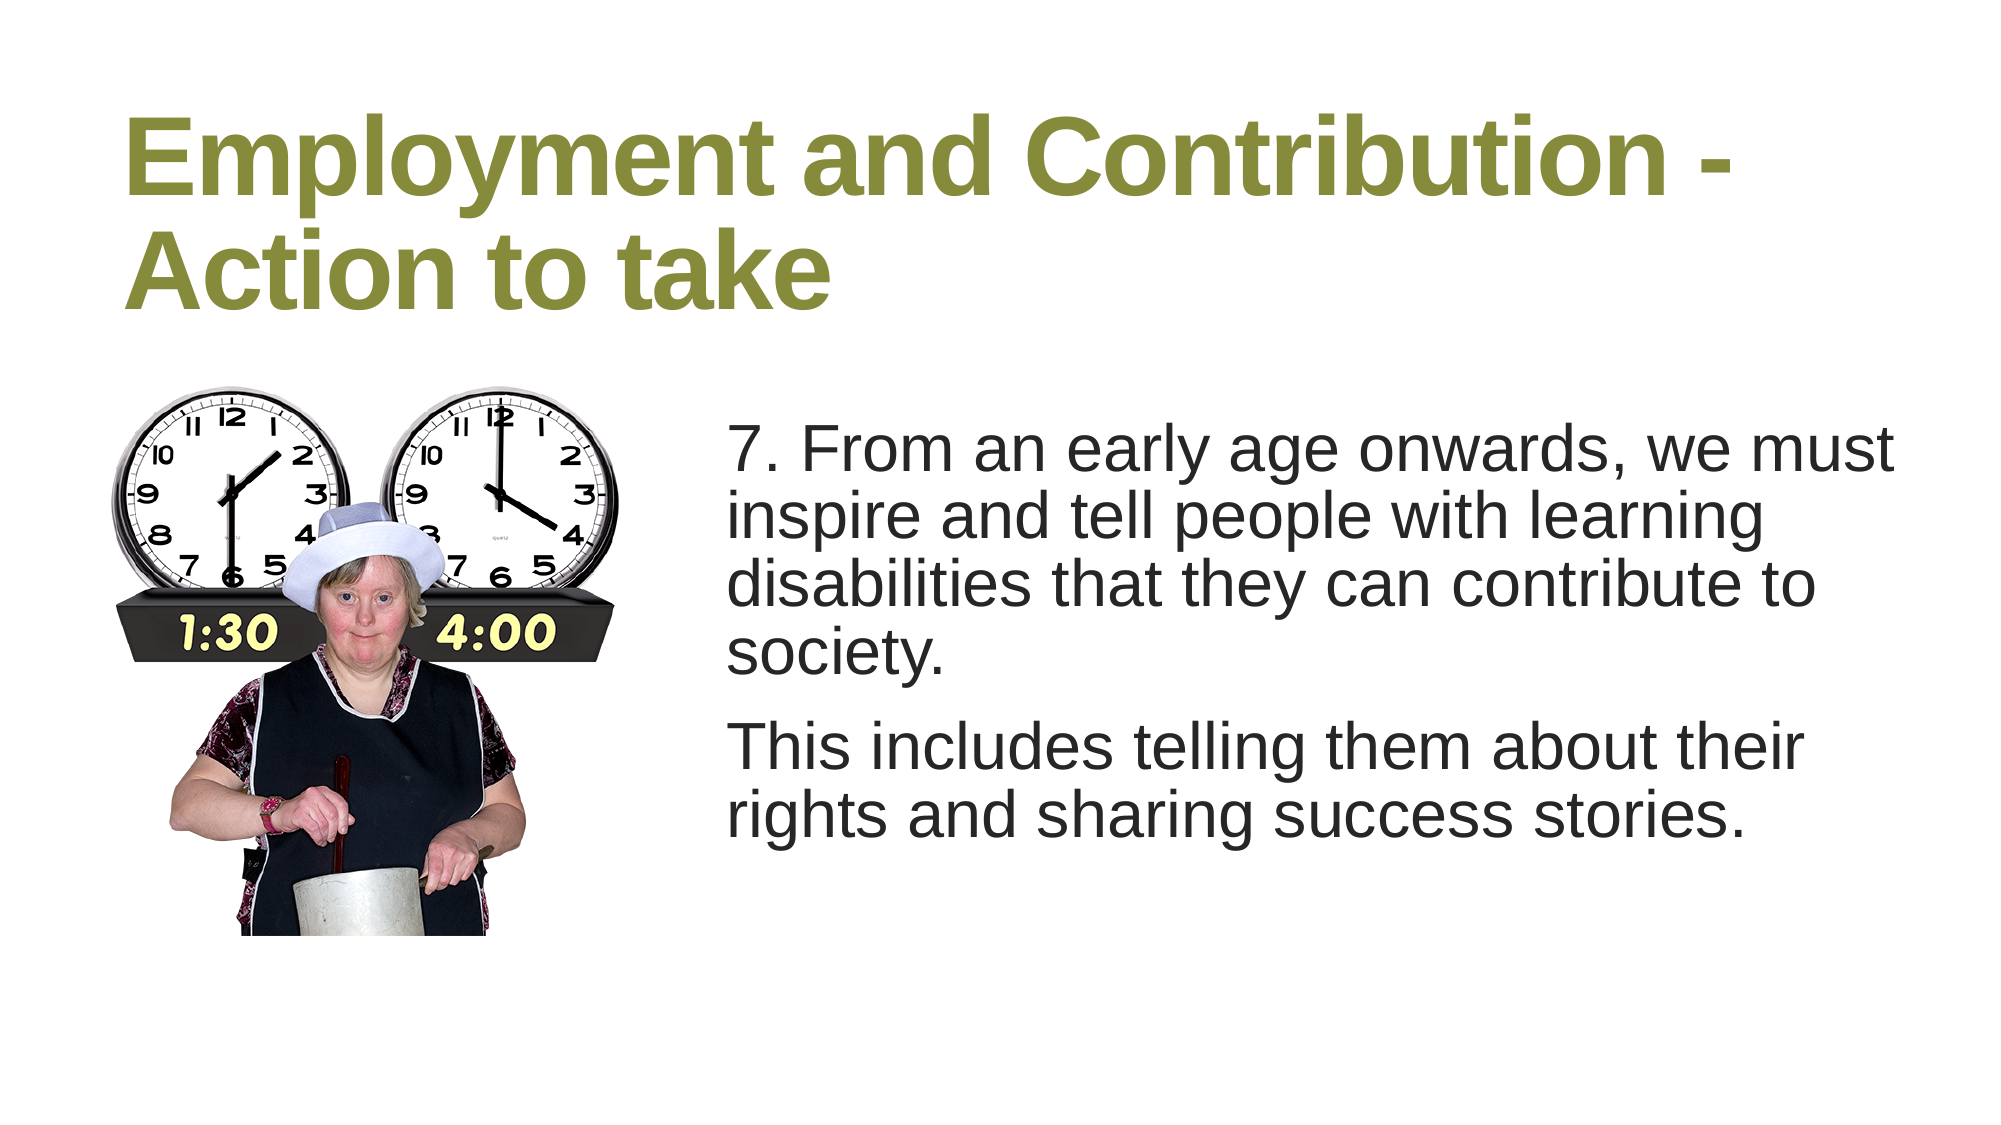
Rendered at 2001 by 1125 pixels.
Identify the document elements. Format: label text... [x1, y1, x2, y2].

list 7. From an early age onwards, we must inspire and tell people with learning disabilities that they can contribute to society. This includes telling them about their rights and sharing success stories. [711, 292, 1937, 714]
picture [80, 377, 649, 945]
title Employment and Contribution - Action to take [107, 81, 1875, 354]
